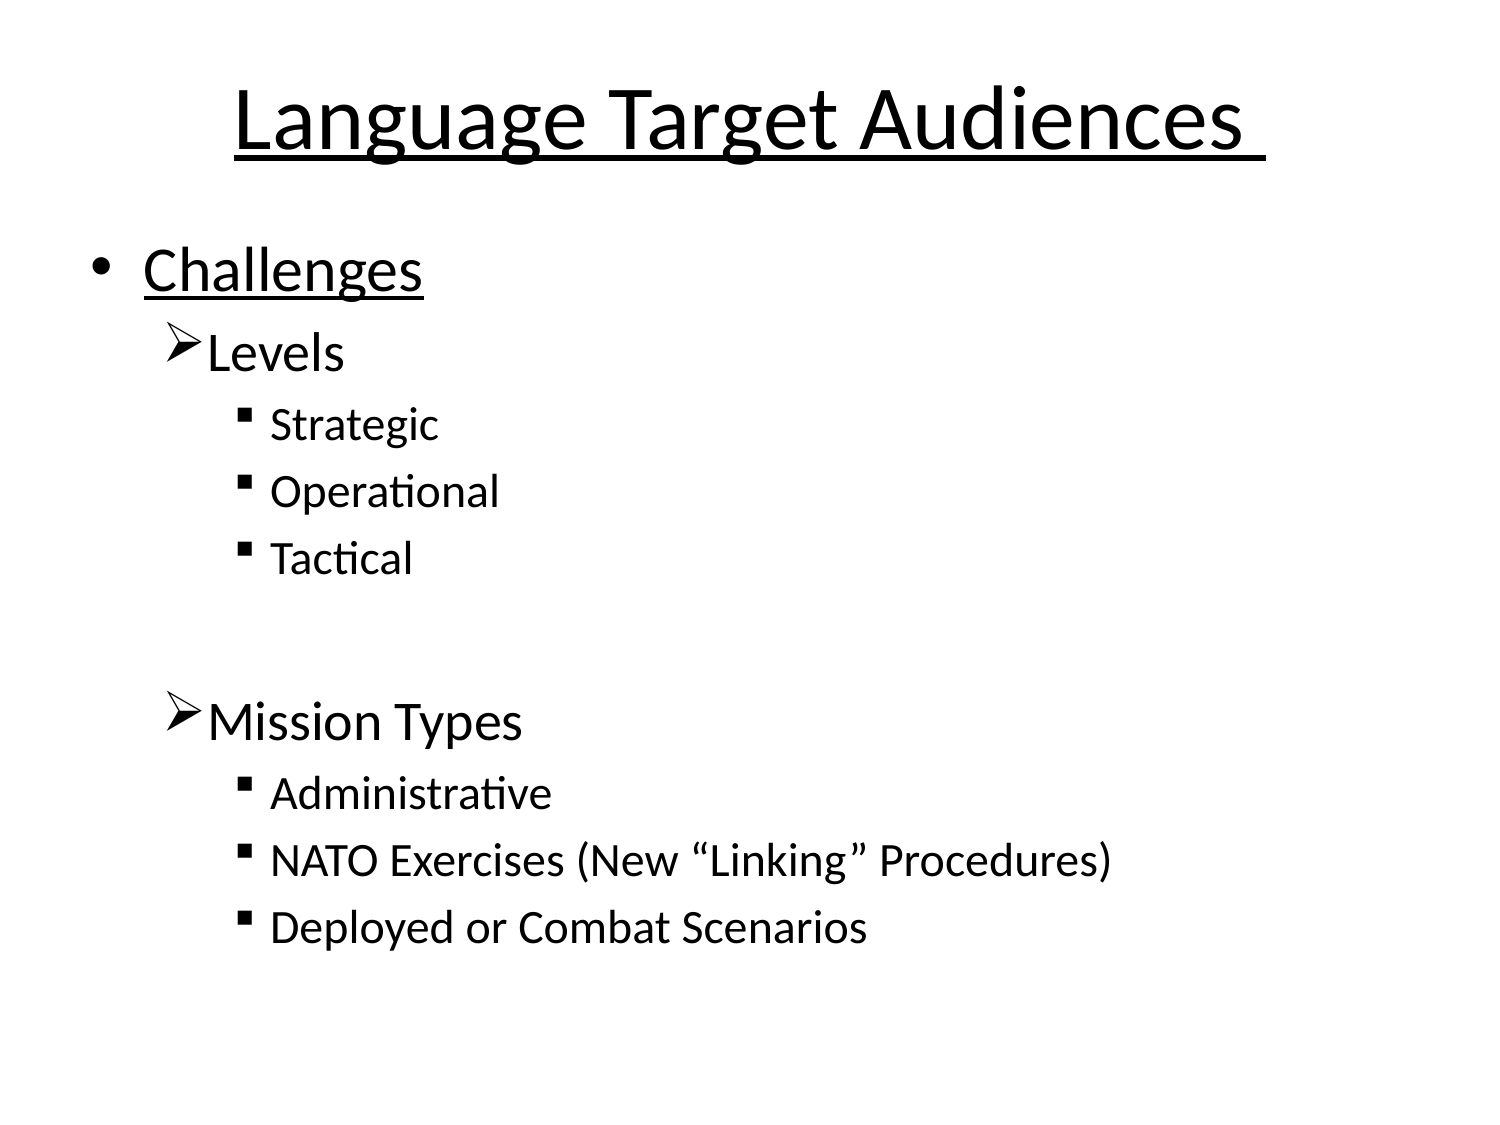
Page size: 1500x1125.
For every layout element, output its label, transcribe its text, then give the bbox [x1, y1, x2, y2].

list Challenges Levels Strategic Operational Tactical Mission Types Administrative NATO Exercises (New “Linking” Procedures) Deployed or Combat Scenarios [75, 219, 1425, 963]
title Language Target Audiences [75, 19, 1425, 207]
